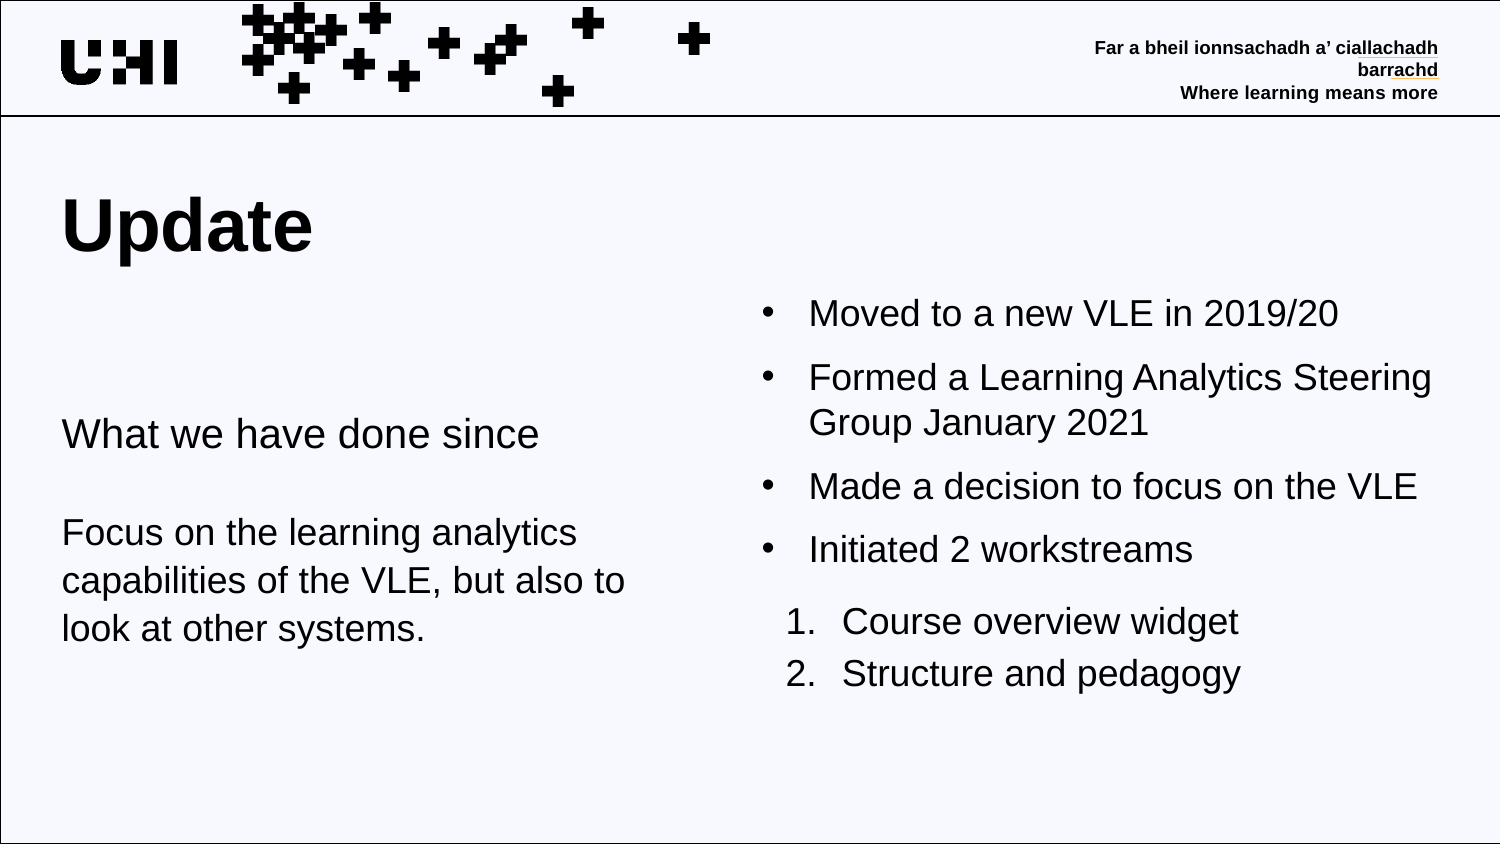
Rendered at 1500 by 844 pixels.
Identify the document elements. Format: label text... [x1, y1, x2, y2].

list Moved to a new VLE in 2019/20 Formed a Learning Analytics Steering Group January 2021 Made a decision to focus on the VLE Initiated 2 workstreams Course overview widget Structure and pedagogy [761, 289, 1438, 766]
list What we have done since Focus on the learning analytics capabilities of the VLE, but also to look at other systems. [61, 409, 647, 668]
picture [428, 27, 460, 59]
picture [474, 24, 527, 75]
picture [61, 40, 177, 85]
picture [242, 2, 347, 76]
picture [572, 7, 604, 39]
title Update [61, 176, 688, 400]
picture [542, 75, 574, 107]
picture [678, 22, 710, 55]
picture [359, 2, 391, 34]
picture [388, 60, 420, 92]
picture [278, 72, 310, 104]
picture [343, 48, 375, 80]
